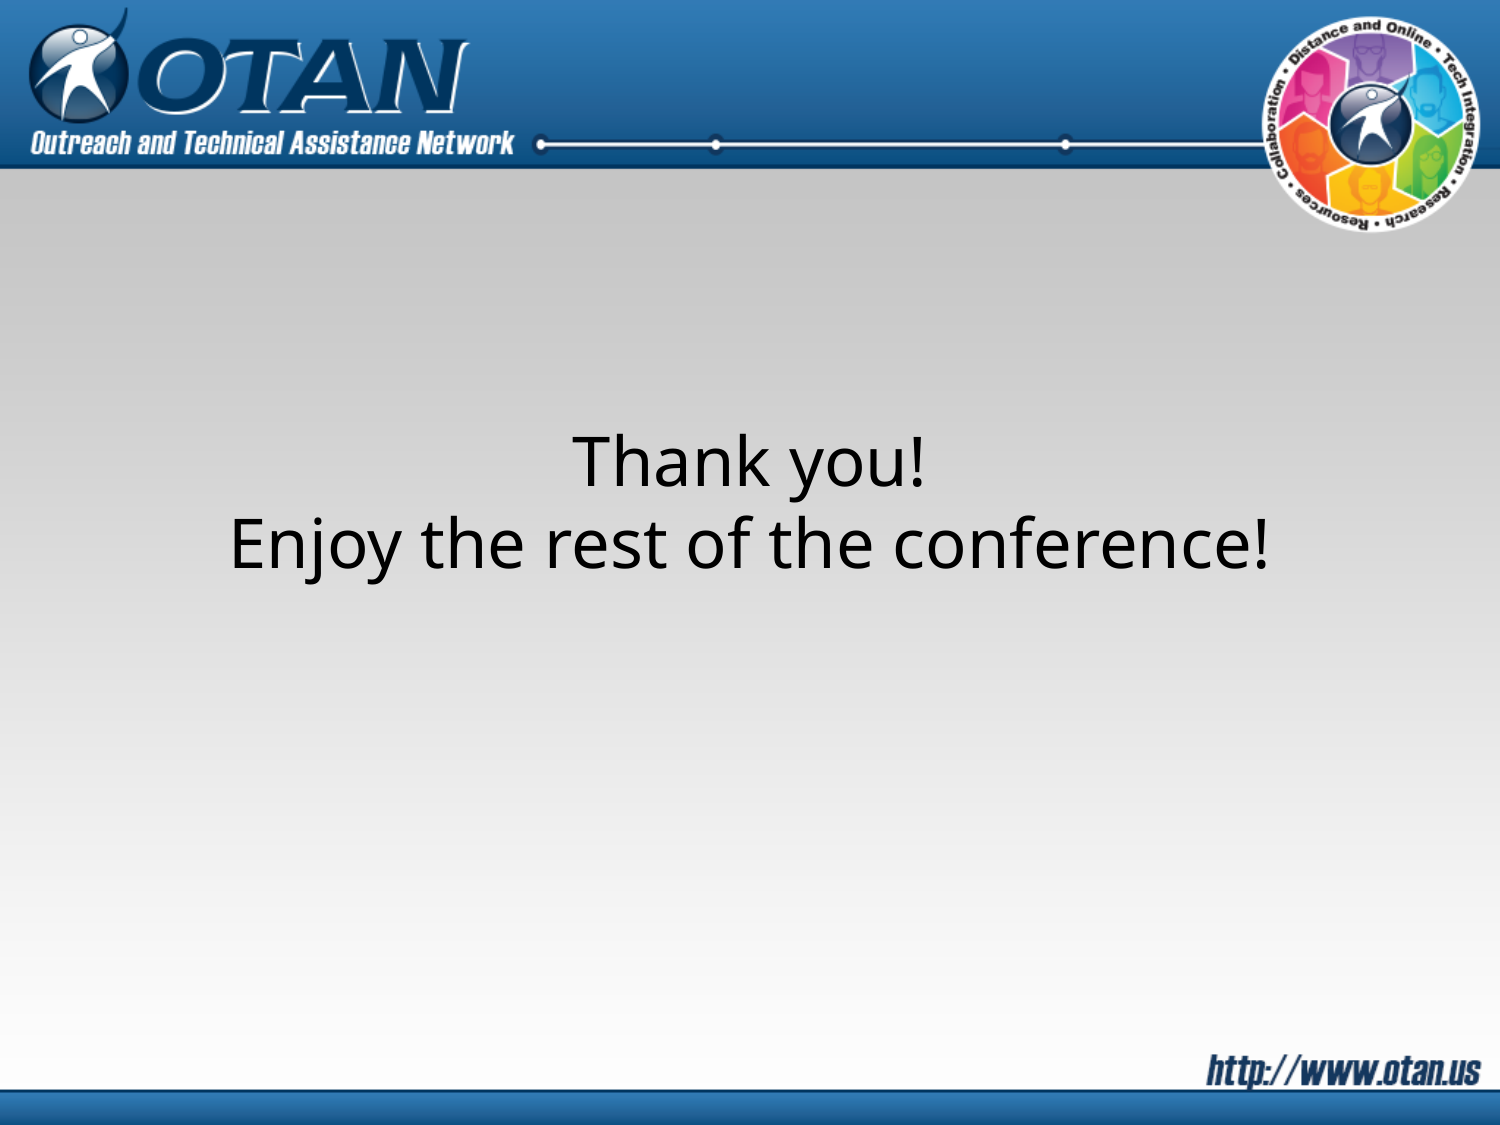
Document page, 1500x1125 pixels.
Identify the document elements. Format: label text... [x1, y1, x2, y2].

picture [0, 0, 1500, 1125]
title Thank you! Enjoy the rest of the conference! [75, 412, 1425, 588]
